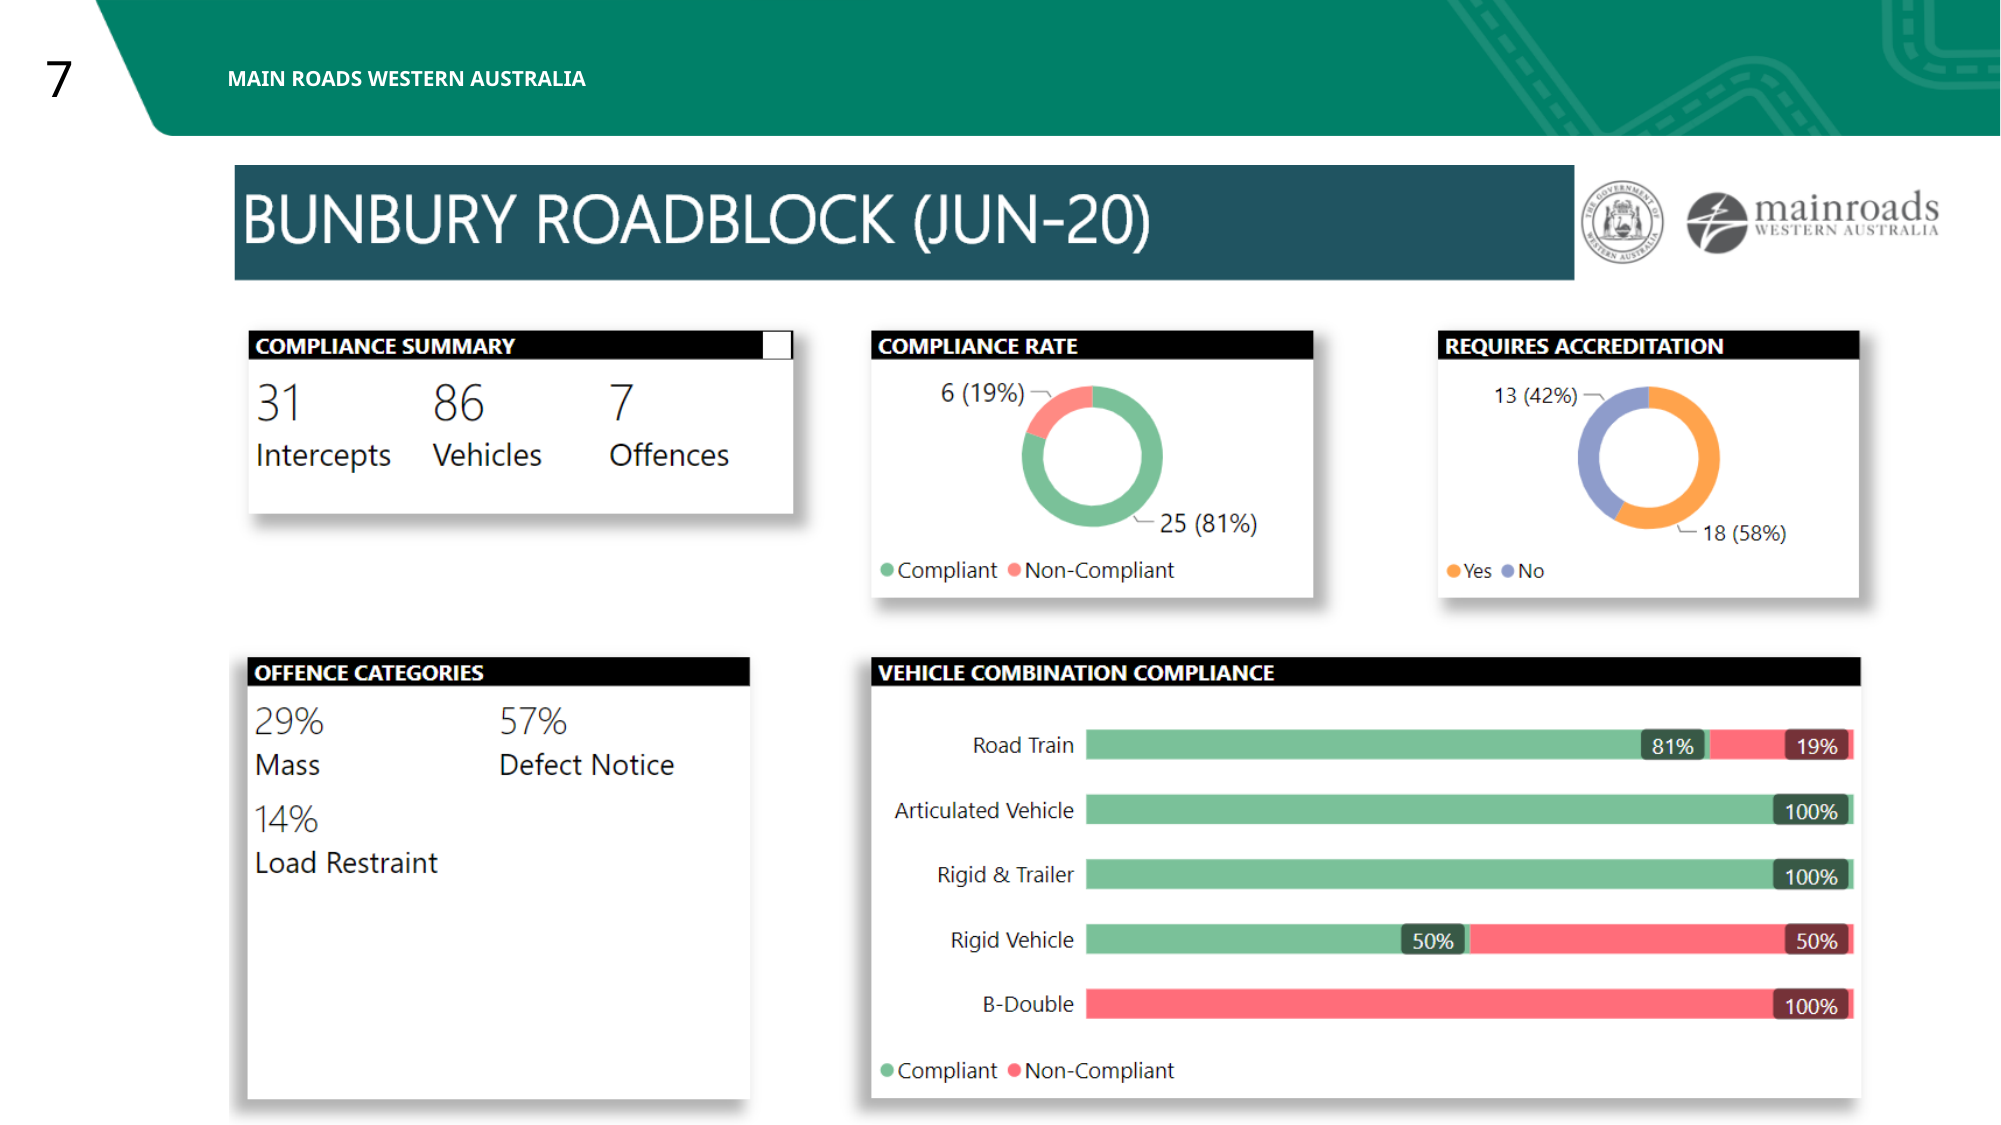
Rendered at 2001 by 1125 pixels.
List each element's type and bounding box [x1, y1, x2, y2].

list [229, 165, 1964, 1125]
picture [95, 0, 2001, 136]
